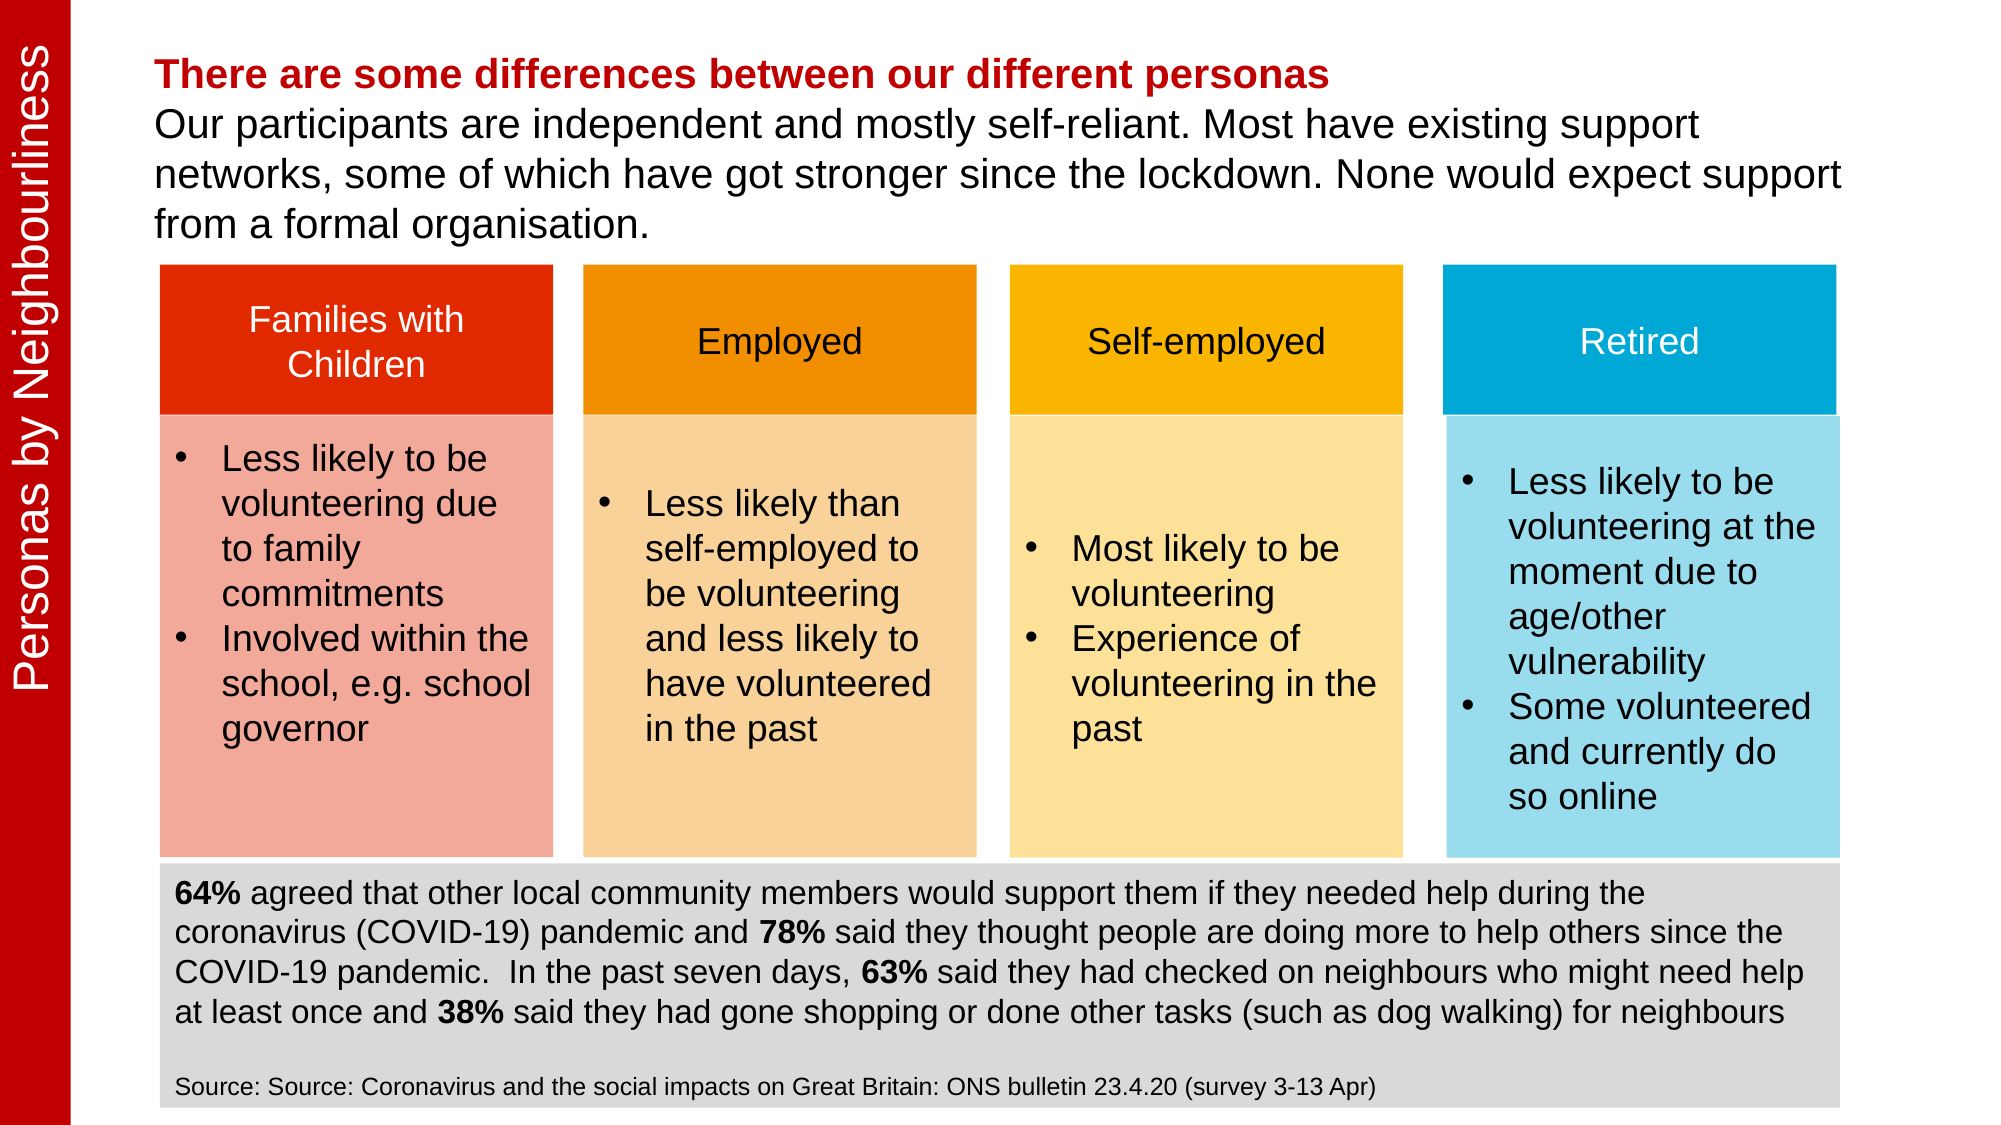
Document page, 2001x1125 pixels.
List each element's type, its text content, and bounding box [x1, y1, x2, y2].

text_box Personas by Neighbourliness [0, 0, 71, 1125]
text_box Less likely to be volunteering at the moment due to age/other vulnerability Some volunteered and currently do so online [1446, 415, 1841, 859]
text_box Families with Children [159, 264, 554, 416]
text_box There are some differences between our different personas Our participants are independent and mostly self-reliant. Most have existing support networks, some of which have got stronger since the lockdown. None would expect support from a formal organisation. [139, 39, 1870, 255]
text_box Less likely than self-employed to be volunteering and less likely to have volunteered in the past [582, 416, 978, 858]
text_box Self-employed [1009, 264, 1404, 416]
text_box 64% agreed that other local community members would support them if they needed help during the coronavirus (COVID-19) pandemic and 78% said they thought people are doing more to help others since the COVID-19 pandemic. In the past seven days, 63% said they had checked on neighbours who might need help at least once and 38% said they had gone shopping or done other tasks (such as dog walking) for neighbours Source: Source: Coronavirus and the social impacts on Great Britain: ONS bulletin 23.4.20 (survey 3-13 Apr) [159, 863, 1840, 1108]
text_box Employed [582, 264, 978, 416]
text_box Most likely to be volunteering Experience of volunteering in the past [1009, 416, 1404, 859]
text_box Retired [1442, 264, 1838, 416]
text_box Less likely to be volunteering due to family commitments Involved within the school, e.g. school governor [159, 416, 554, 858]
